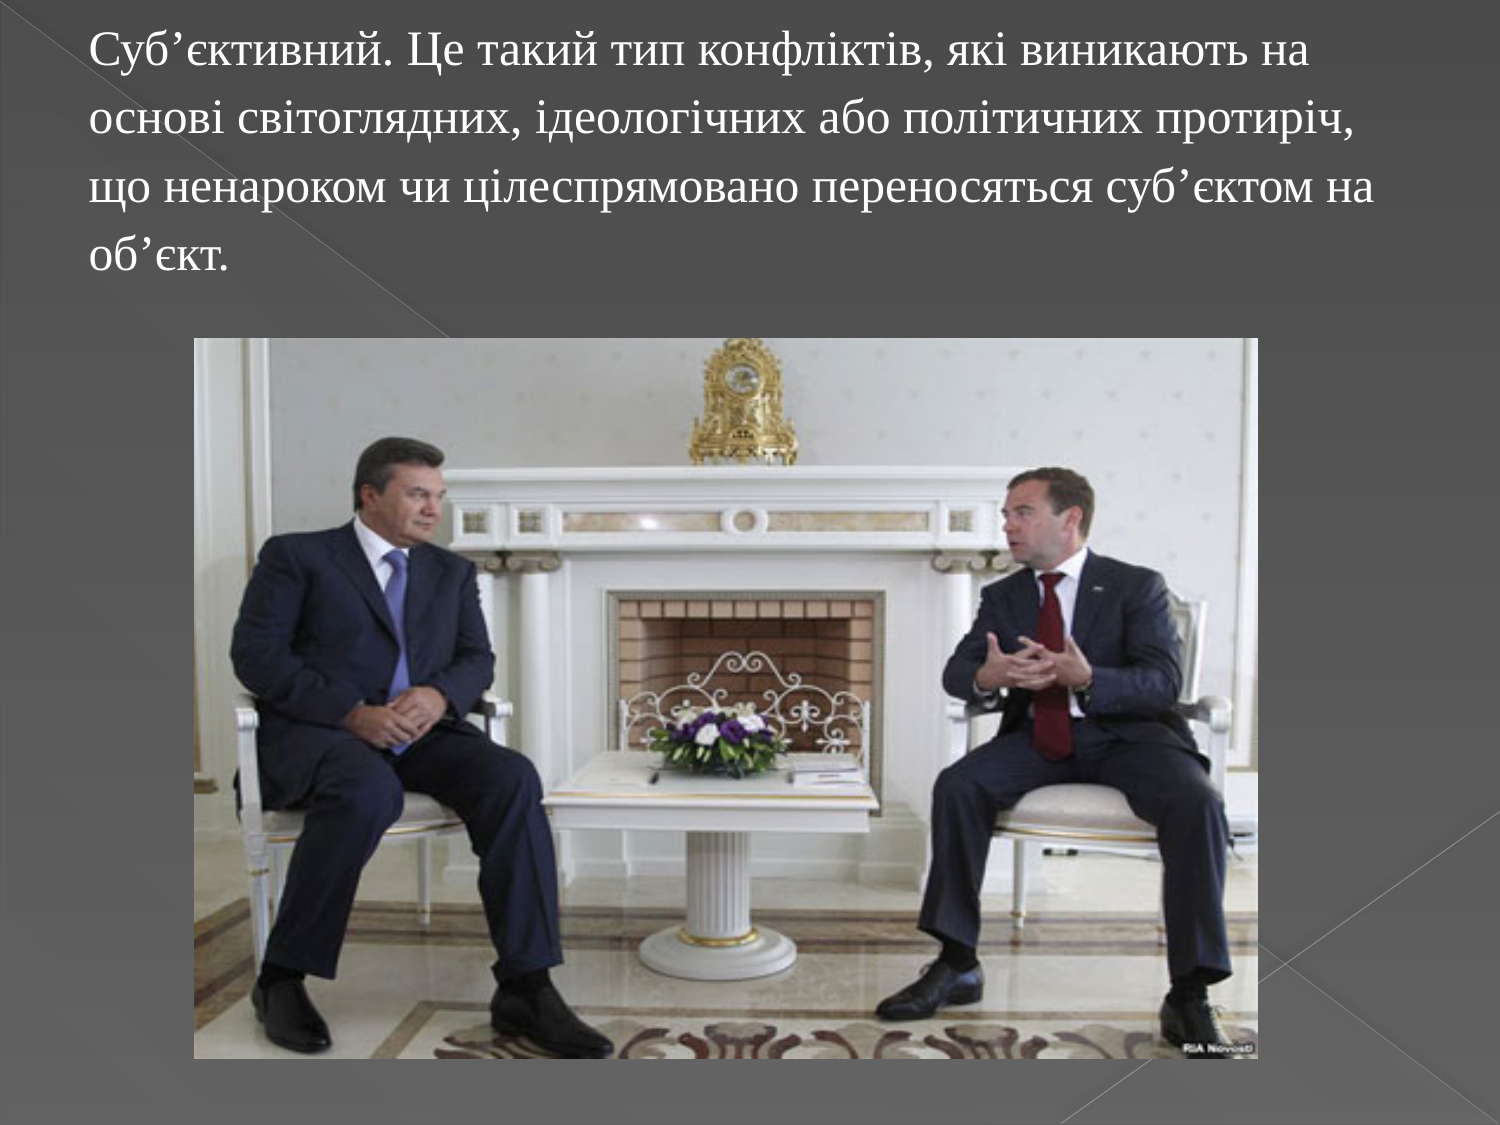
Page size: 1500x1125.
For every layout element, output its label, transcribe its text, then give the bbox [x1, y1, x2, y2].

list Суб’єктивний. Це такий тип конфліктів, які виникають на основі світоглядних, ідеологічних або політичних протиріч, що ненароком чи цілеспрямовано переносяться суб’єктом на об’єкт. [64, 0, 1415, 291]
picture [194, 337, 1259, 1059]
